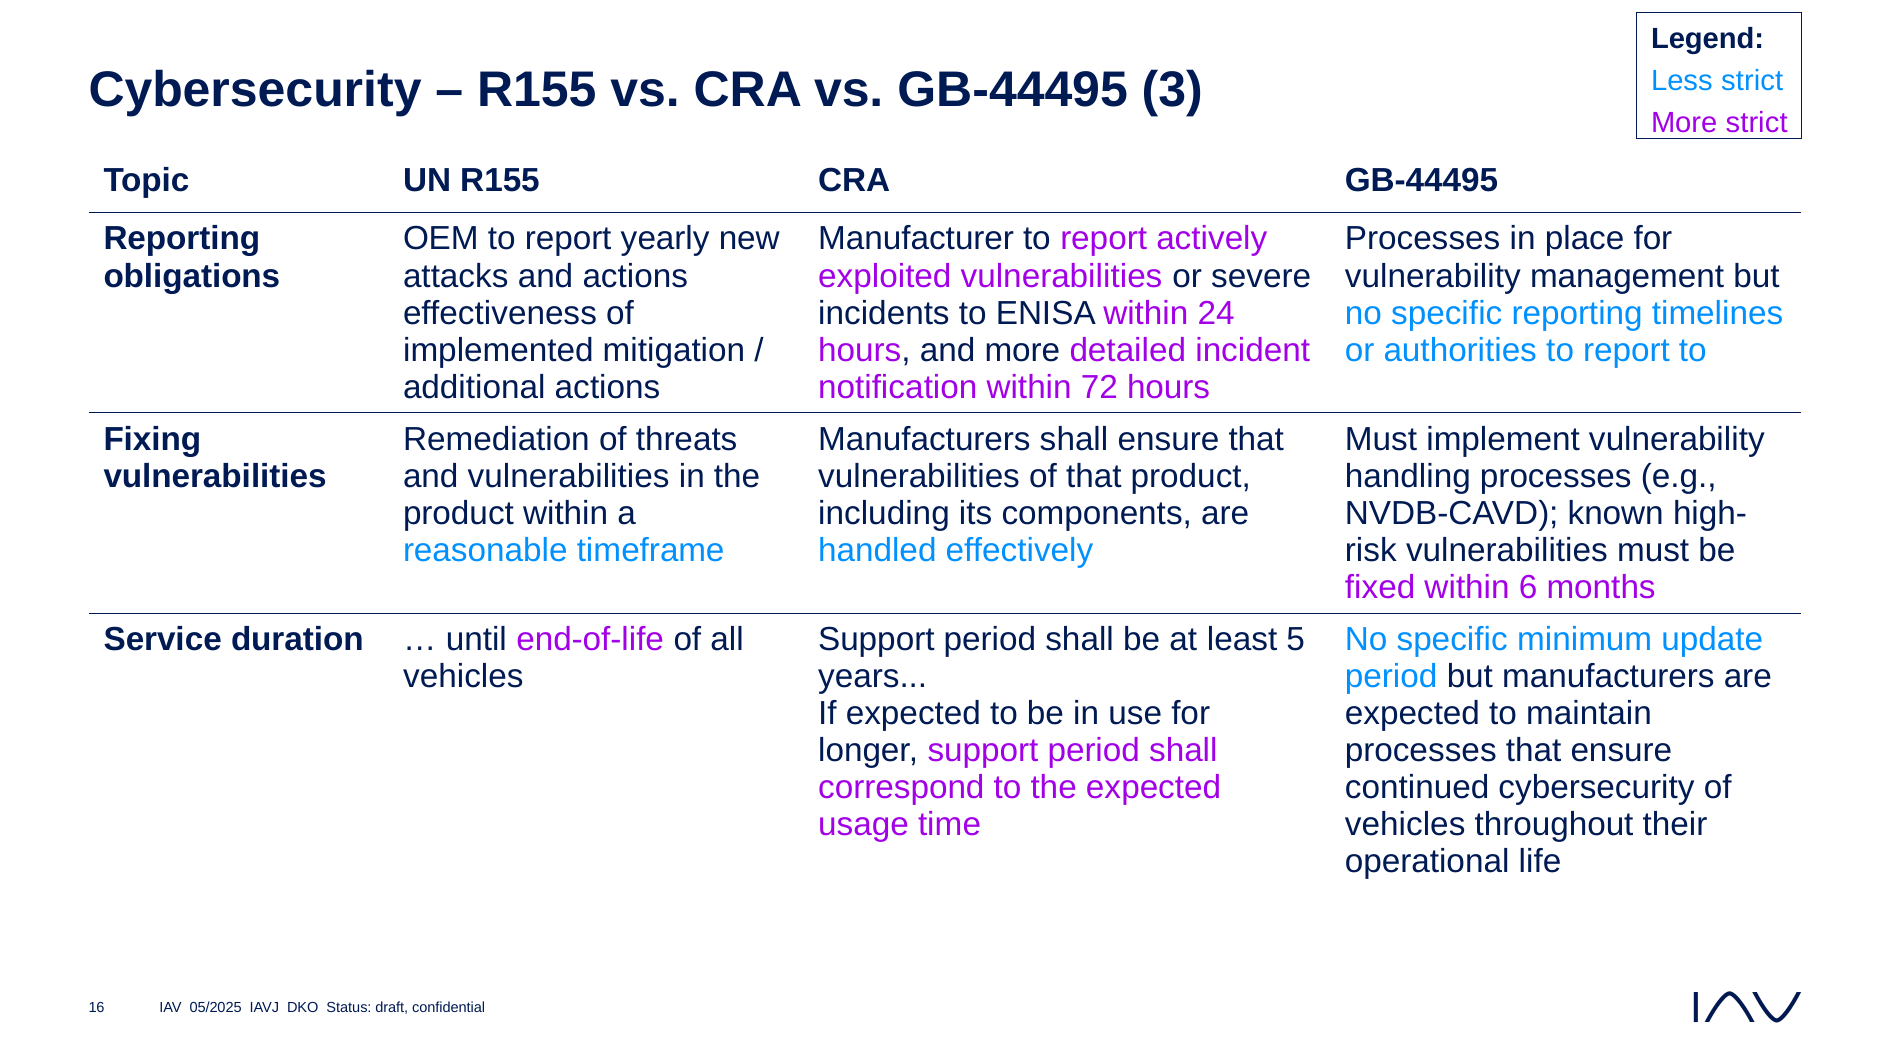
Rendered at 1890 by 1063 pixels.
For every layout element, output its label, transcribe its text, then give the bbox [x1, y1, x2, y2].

table_cell No specific minimum update period but manufacturers are expected to maintain processes that ensure continued cybersecurity of vehicles throughout their operational life [1330, 614, 1801, 887]
table_cell Processes in place for vulnerability management but no specific reporting timelines or authorities to report to [1330, 213, 1801, 412]
table_header UN R155 [388, 154, 803, 212]
table_cell Manufacturer to report actively exploited vulnerabilities or severe incidents to ENISA within 24 hours, and more detailed incident notification within 72 hours [803, 213, 1330, 412]
table_cell Remediation of threats and vulnerabilities in the product within a reasonable timeframe [388, 413, 803, 613]
table_header Topic [89, 154, 388, 212]
footer IAV 05/2025 IAVJ DKO Status: draft, confidential [159, 992, 916, 1022]
table_cell Reporting obligations [89, 213, 388, 412]
table_header GB-44495 [1330, 154, 1801, 212]
table_cell Service duration [89, 614, 388, 887]
table_cell … until end-of-life of all vehicles [388, 614, 803, 887]
table_cell Manufacturers shall ensure that vulnerabilities of that product, including its components, are handled effectively [803, 413, 1330, 613]
picture [1664, 962, 1825, 1052]
table_cell Must implement vulnerability handling processes (e.g., NVDB-CAVD); known high-risk vulnerabilities must be fixed within 6 months [1330, 413, 1801, 613]
table_cell Fixing vulnerabilities [89, 413, 388, 613]
table_cell OEM to report yearly new attacks and actions effectiveness of implemented mitigation / additional actions [388, 213, 803, 412]
slide_number 16 [88, 992, 148, 1022]
title Cybersecurity – R155 vs. CRA vs. GB-44495 (3) [88, 58, 1636, 119]
text_box Legend: Less strict More strict [1636, 12, 1802, 139]
table_cell Support period shall be at least 5 years... If expected to be in use for longer, support period shall correspond to the expected usage time [803, 614, 1330, 887]
table_header CRA [803, 154, 1330, 212]
